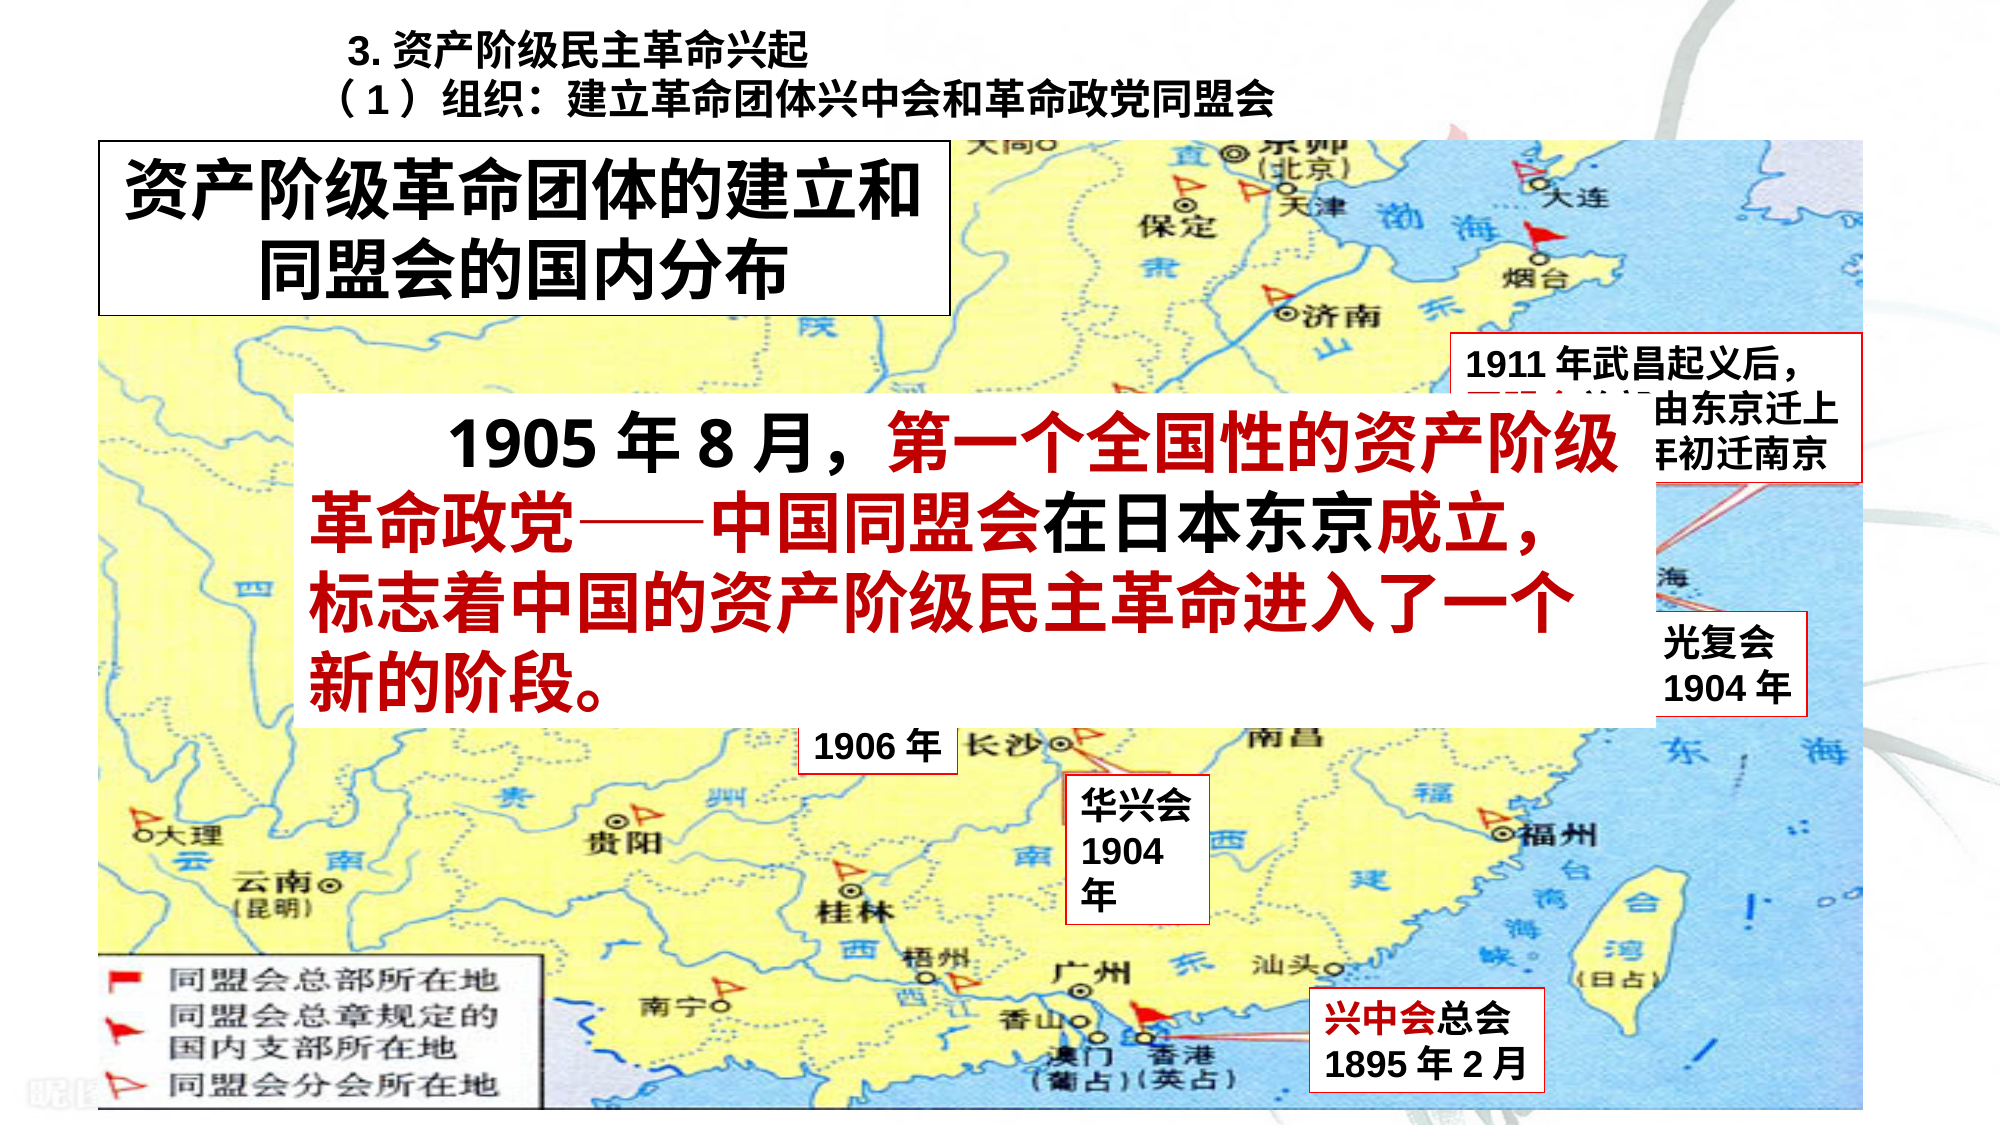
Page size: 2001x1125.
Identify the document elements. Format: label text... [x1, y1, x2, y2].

text_box 3.资产阶级民主革命兴起 （1）组织：建立革命团体兴中会和革命政党同盟会 [252, 15, 1721, 140]
picture [98, 140, 1863, 1110]
